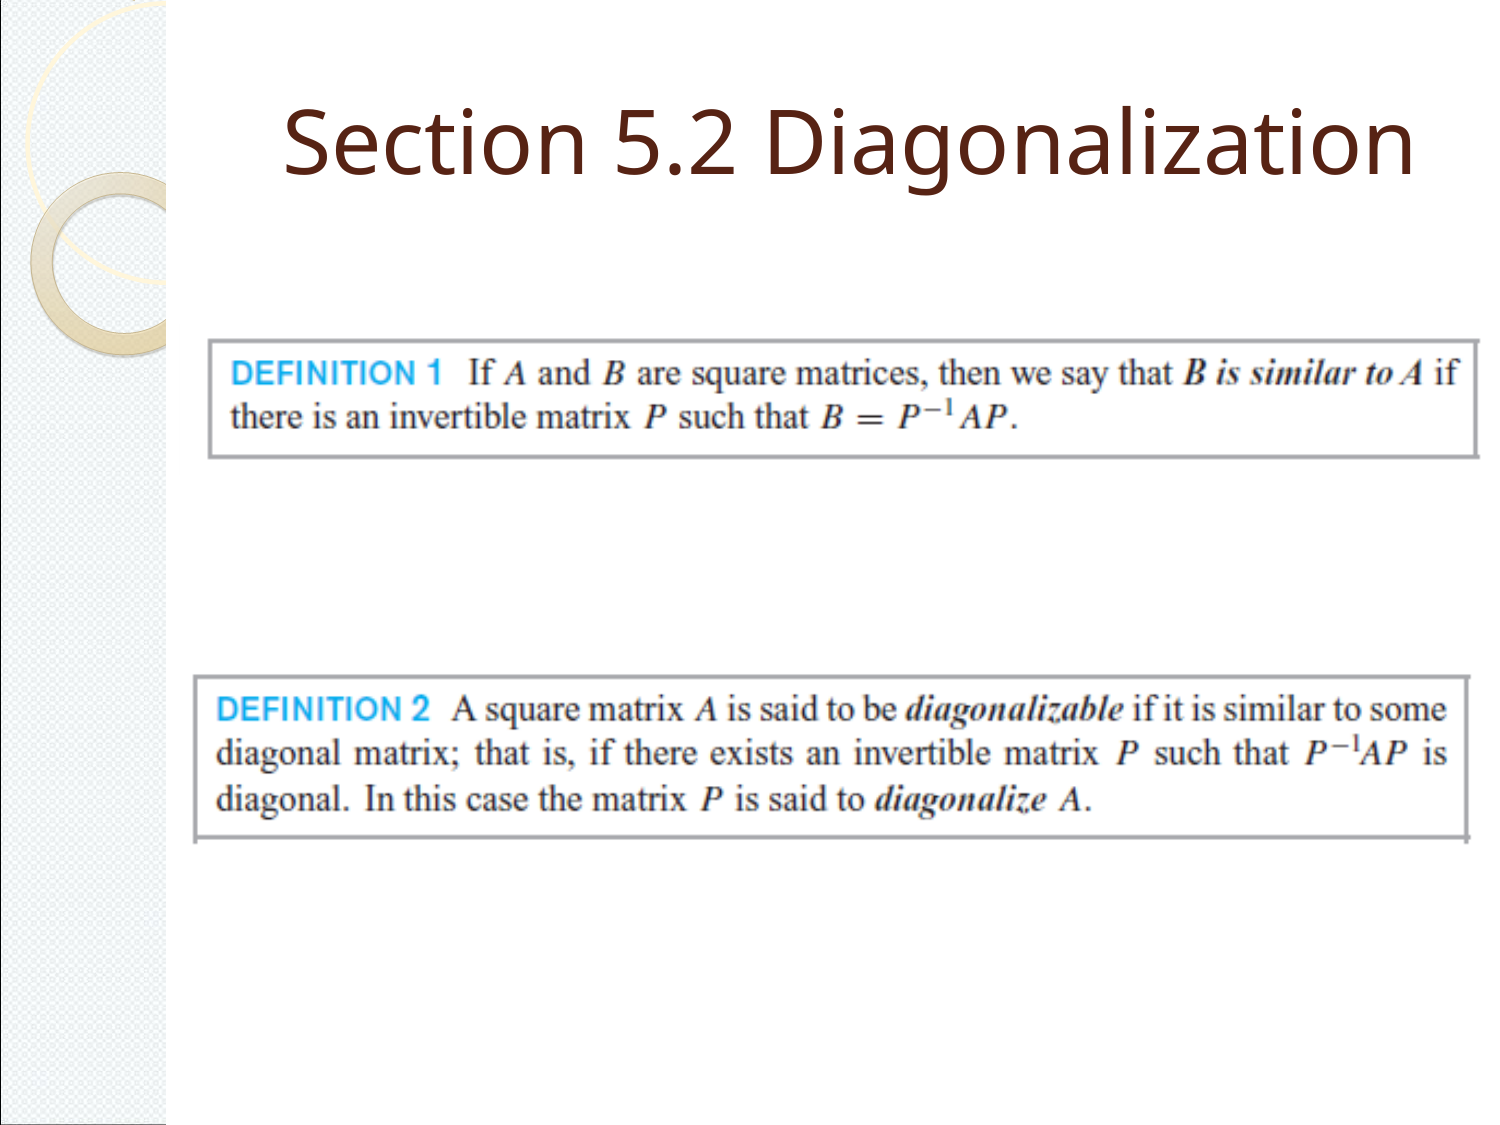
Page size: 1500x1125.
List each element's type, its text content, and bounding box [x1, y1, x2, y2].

picture [0, 0, 166, 1125]
picture [174, 662, 1481, 862]
title Section 5.2 Diagonalization [235, 45, 1466, 233]
picture [178, 324, 1500, 476]
